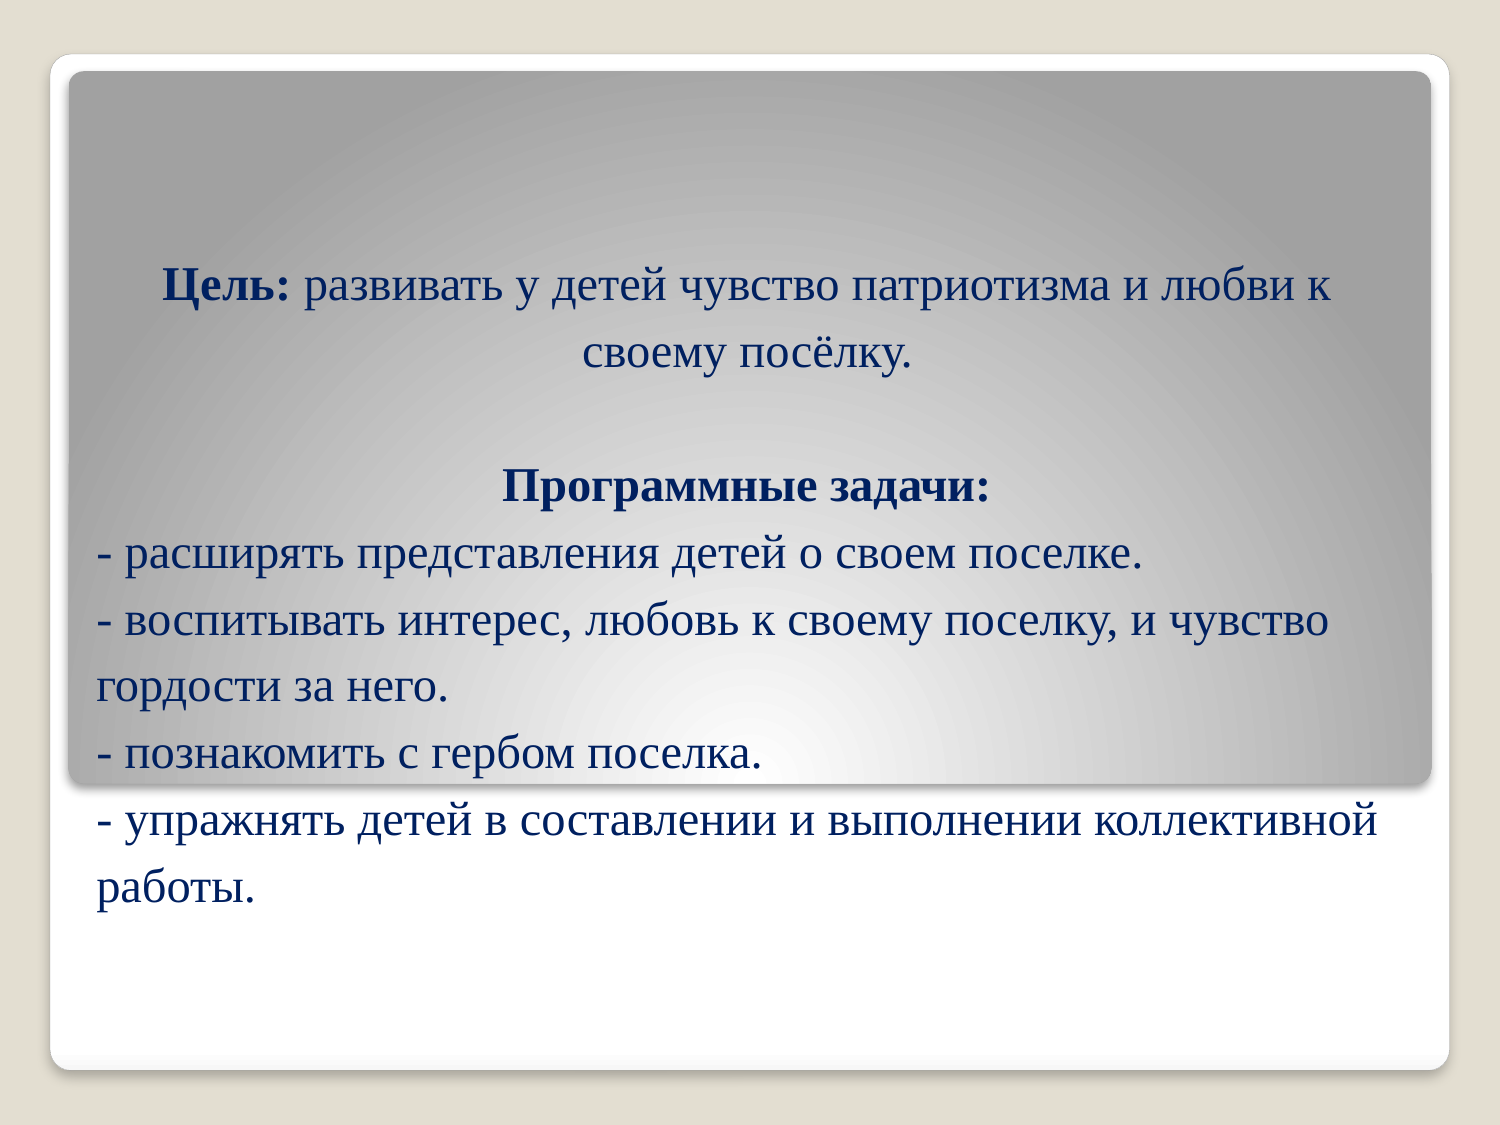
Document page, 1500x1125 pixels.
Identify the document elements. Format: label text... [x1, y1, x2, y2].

list Цель: развивать у детей чувство патриотизма и любви к своему посёлку. Программные задачи: - расширять представления детей о своем поселке. - воспитывать интерес, любовь к своему поселку, и чувство гордости за него. - познакомить с гербом поселка. - упражнять детей в составлении и выполнении коллективной работы. [76, 243, 1420, 992]
